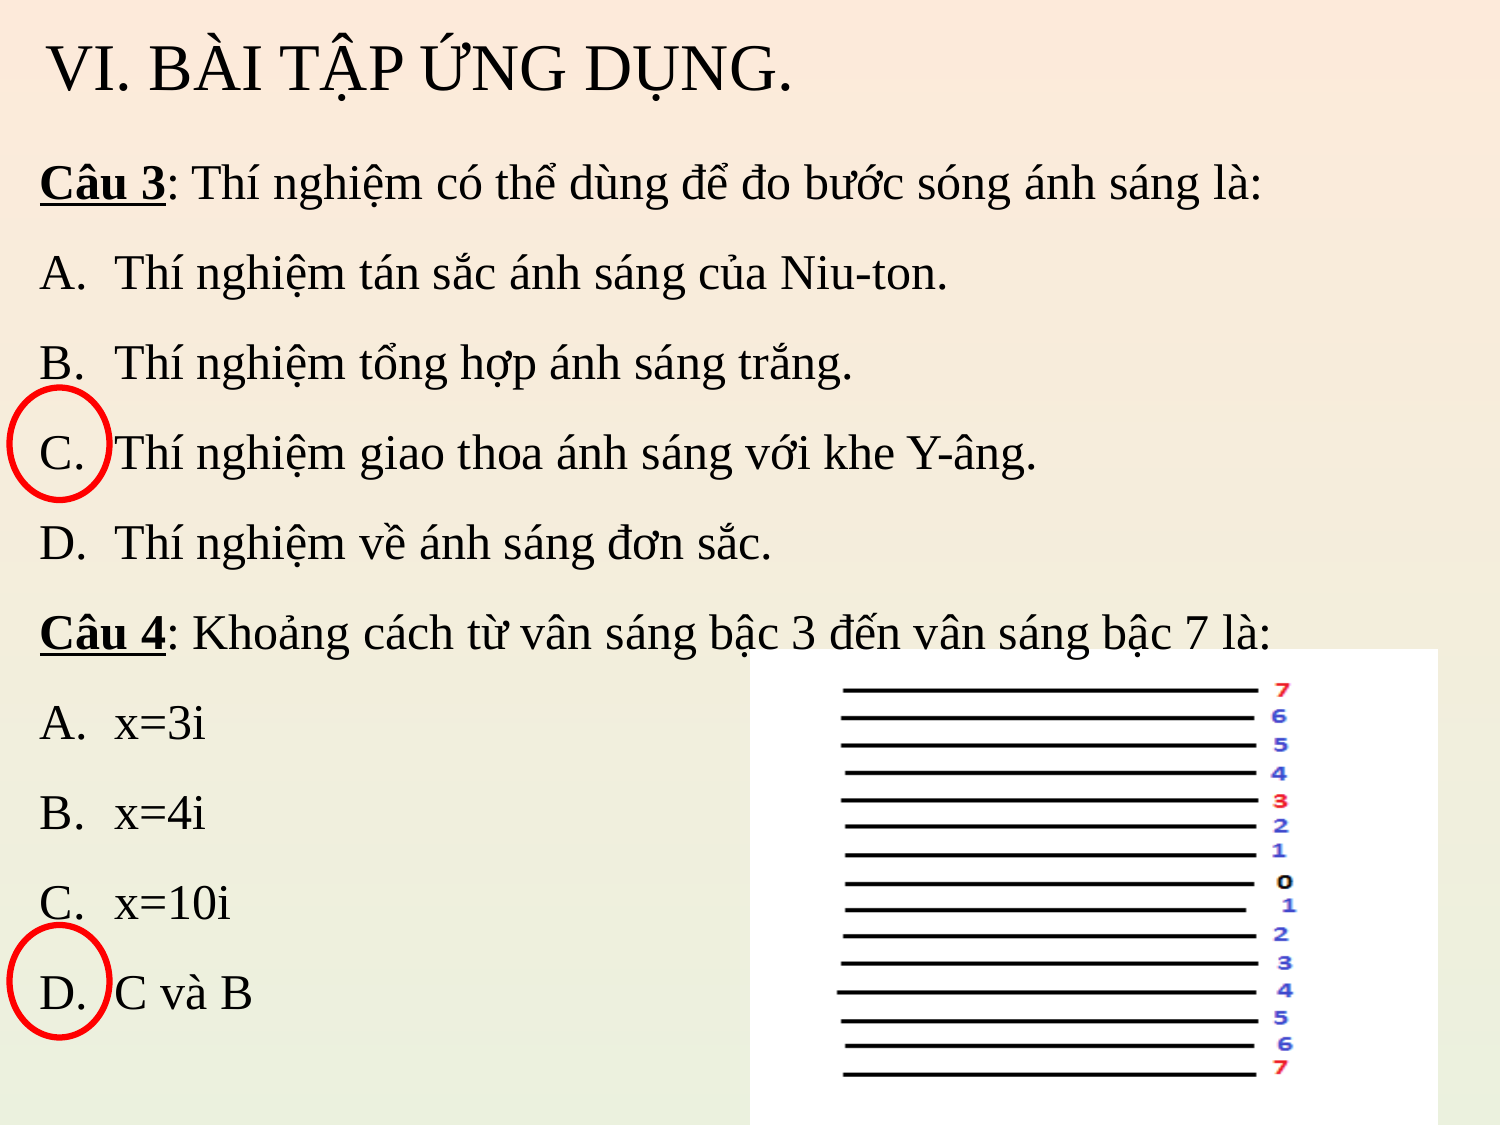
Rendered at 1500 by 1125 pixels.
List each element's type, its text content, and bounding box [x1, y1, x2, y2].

text_box [7, 922, 112, 1040]
text_box [0, 0, 1500, 75]
text_box [7, 385, 112, 503]
text_box VI. BÀI TẬP ỨNG DỤNG. [30, 75, 1418, 112]
text_box Câu 3: Thí nghiệm có thể dùng để đo bước sóng ánh sáng là: Thí nghiệm tán sắc ánh sáng của Niu-ton. Thí nghiệm tổng hợp ánh sáng trắng. Thí nghiệm giao thoa ánh sáng với khe Y-âng. Thí nghiệm về ánh sáng đơn sắc. [24, 112, 1325, 562]
text_box Câu 4: Khoảng cách từ vân sáng bậc 3 đến vân sáng bậc 7 là: x=3i x=4i x=10i C và B [24, 562, 1350, 1118]
picture [749, 649, 1438, 1125]
